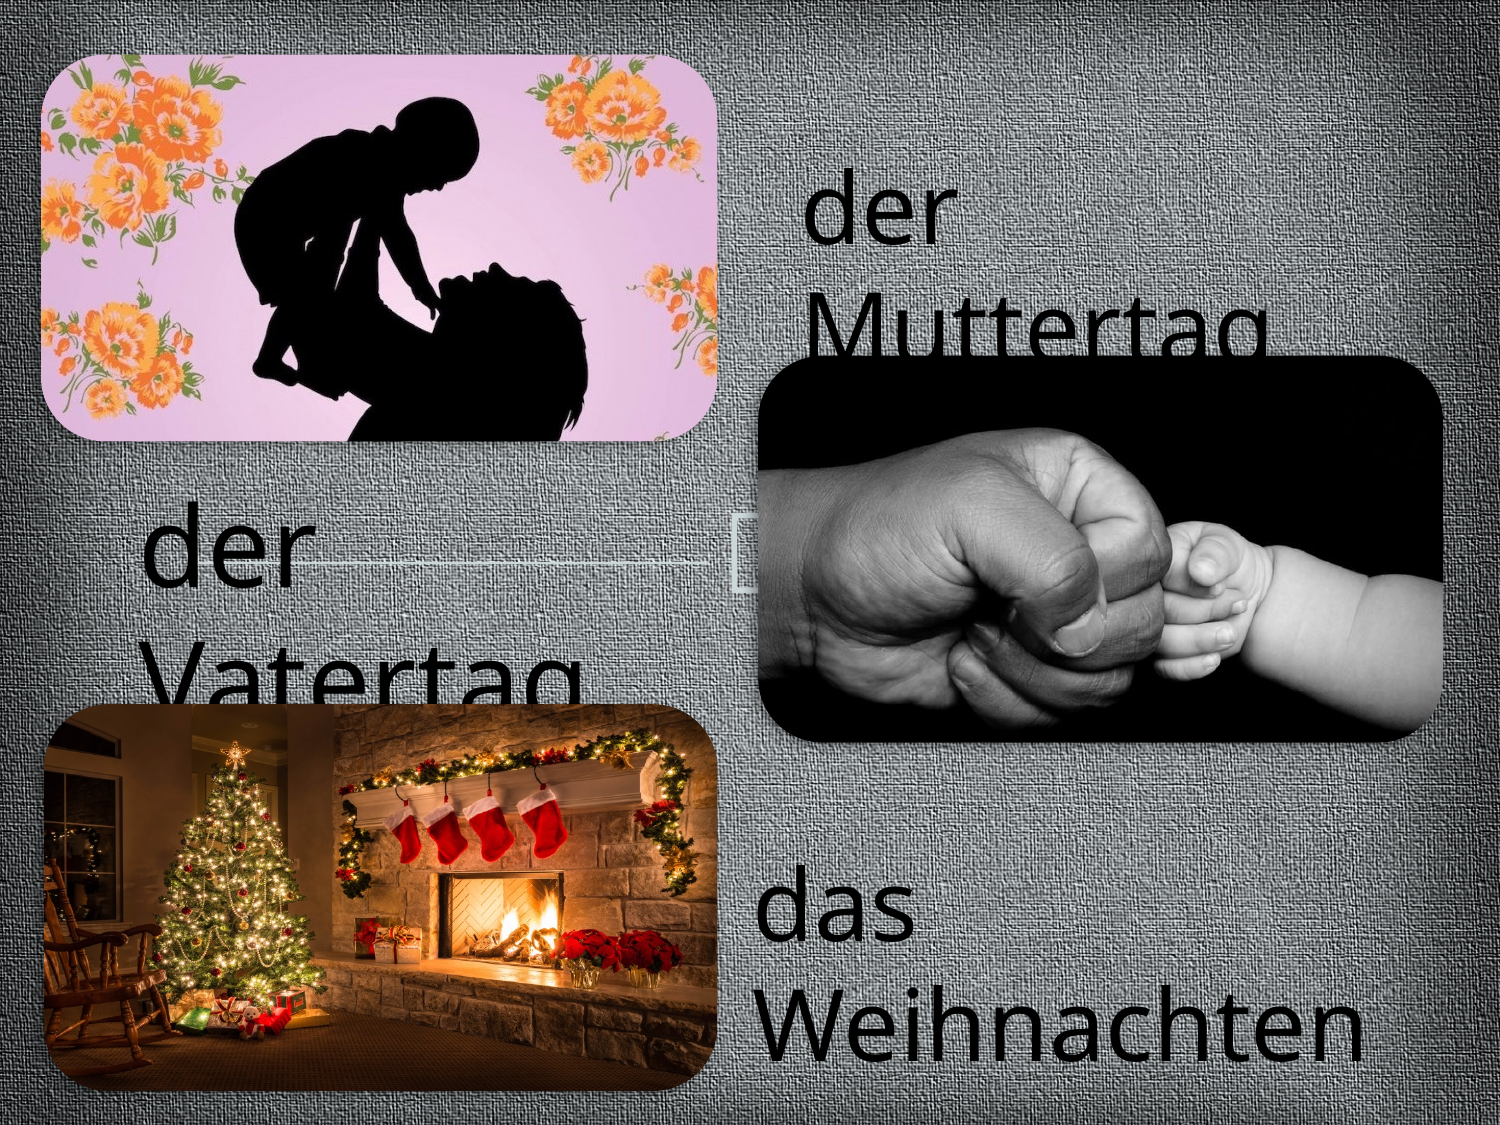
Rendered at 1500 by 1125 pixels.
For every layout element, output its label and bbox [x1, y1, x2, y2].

text_box [43, 703, 1500, 1092]
text_box [123, 355, 1444, 701]
text_box [40, 54, 1412, 442]
